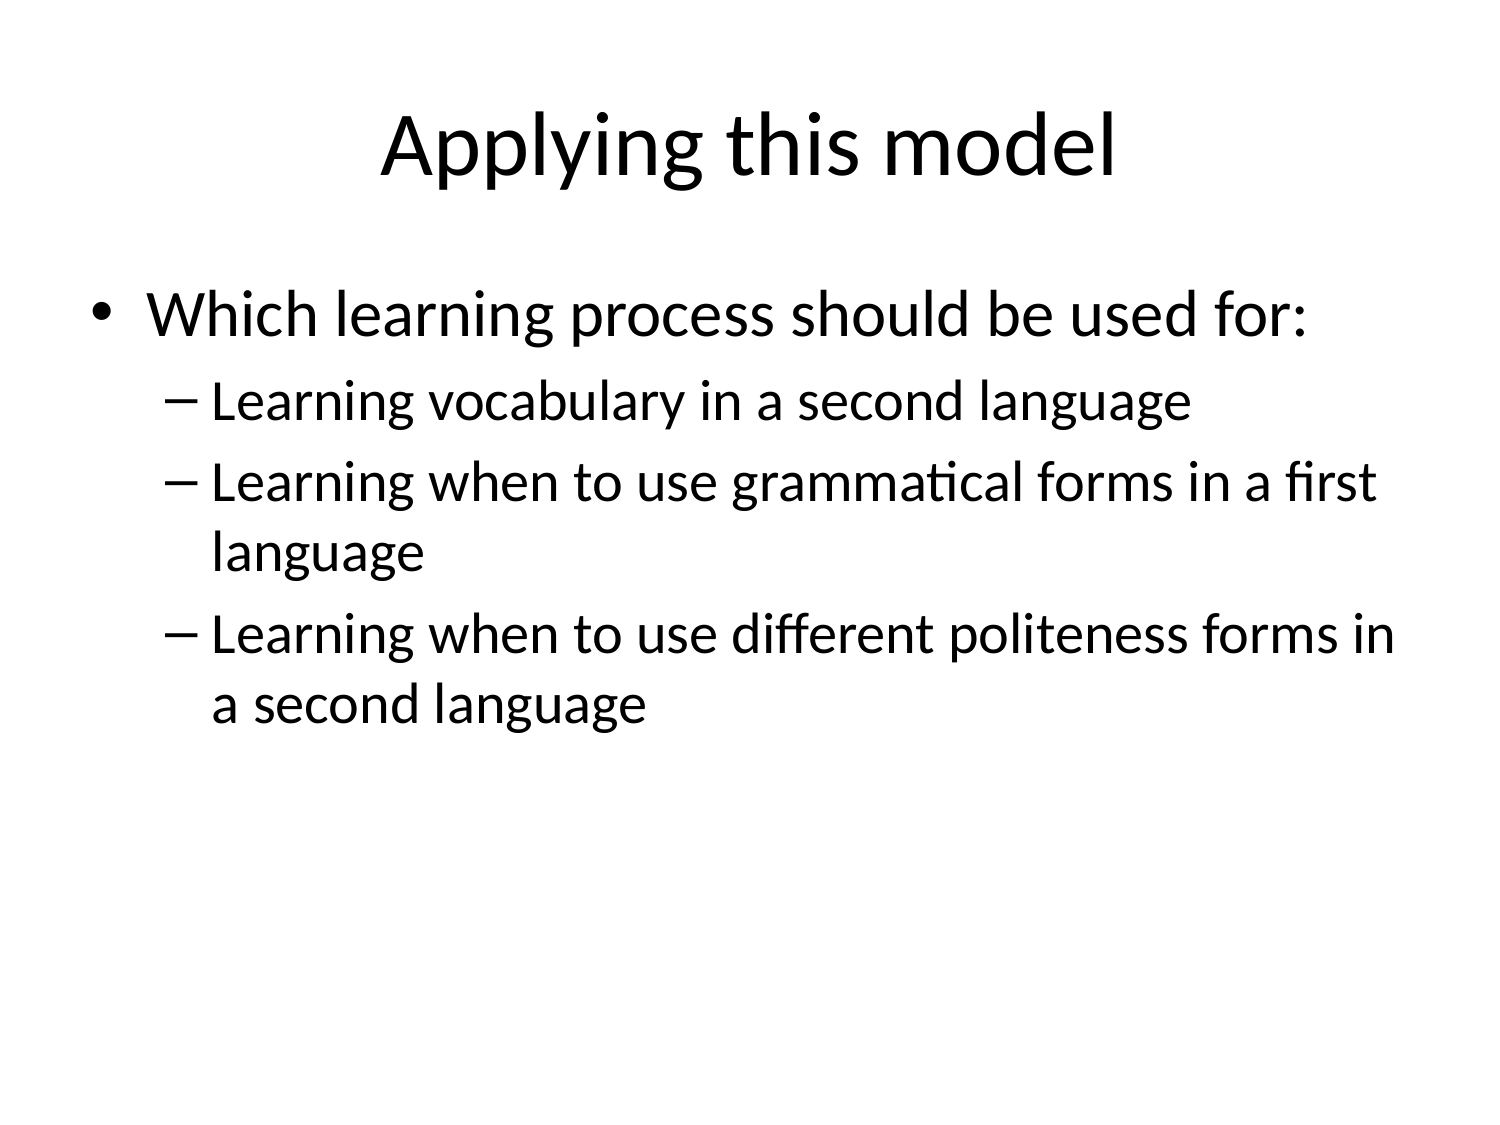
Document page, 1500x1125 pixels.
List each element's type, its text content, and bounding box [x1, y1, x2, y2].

title Applying this model [75, 45, 1425, 233]
list Which learning process should be used for: Learning vocabulary in a second language Learning when to use grammatical forms in a first language Learning when to use different politeness forms in a second language [75, 262, 1425, 1005]
